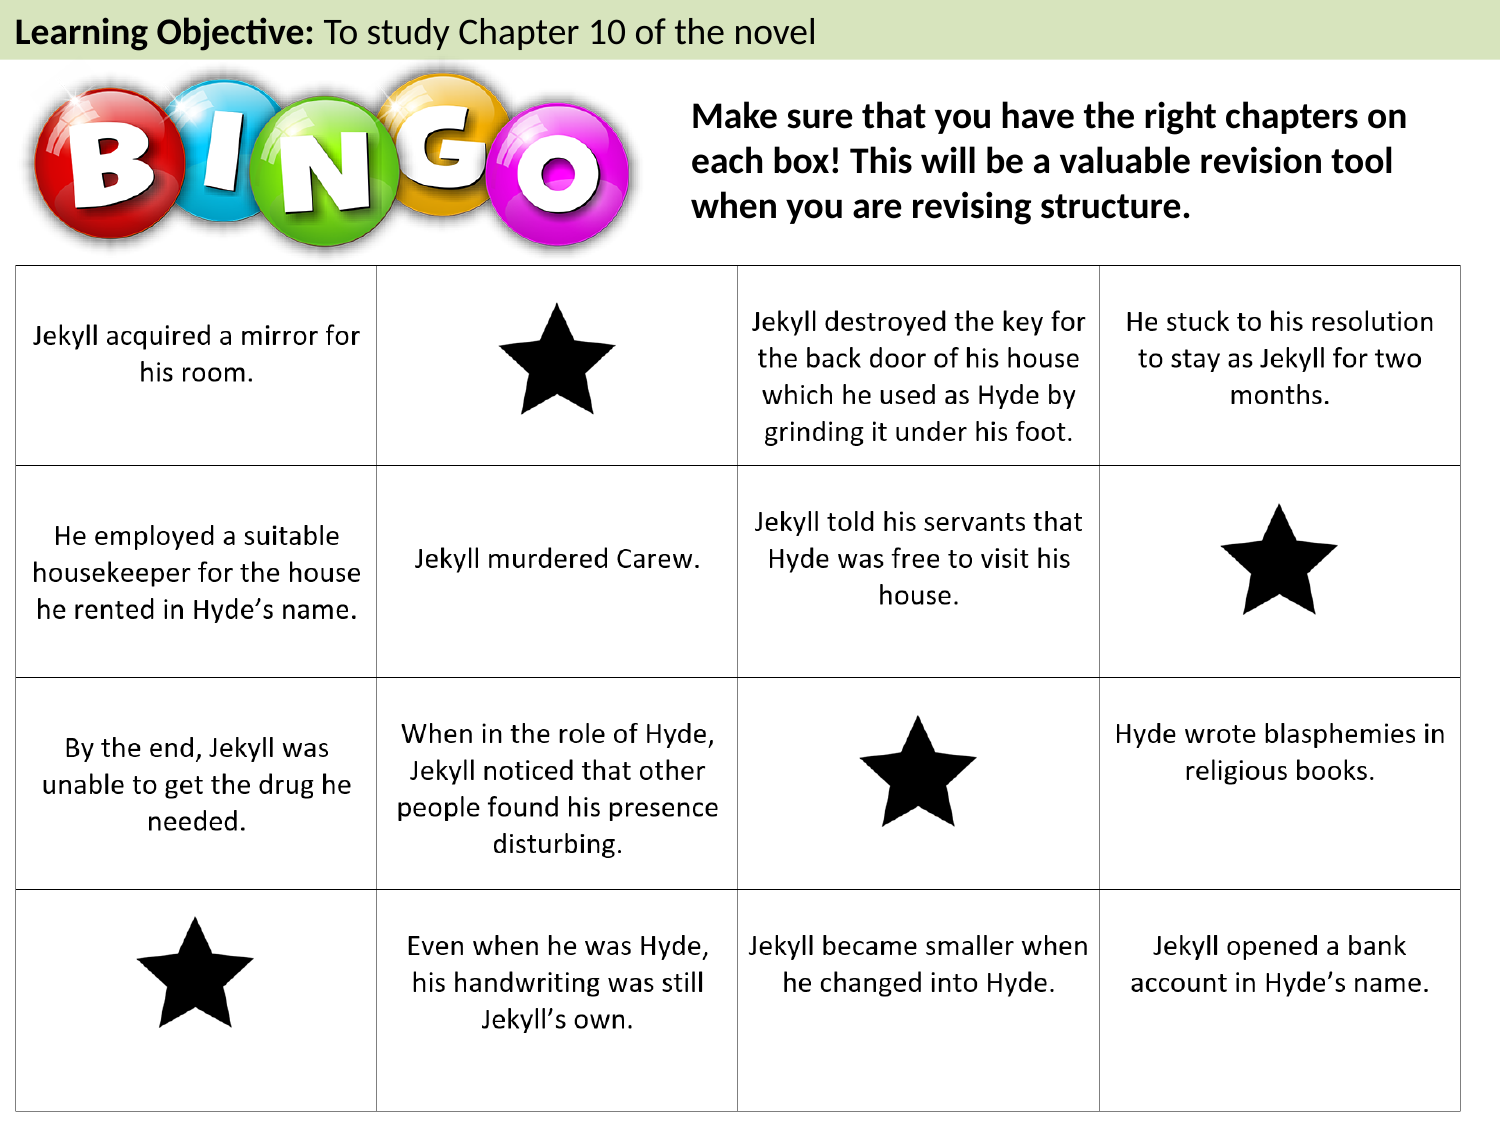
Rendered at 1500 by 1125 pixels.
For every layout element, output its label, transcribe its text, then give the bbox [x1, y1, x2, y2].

text_box Learning Objective: To study Chapter 10 of the novel [0, 0, 1500, 60]
picture [0, 53, 1477, 1125]
text_box Make sure that you have the right chapters on each box! This will be a valuable revision tool when you are revising structure. [676, 83, 1459, 233]
